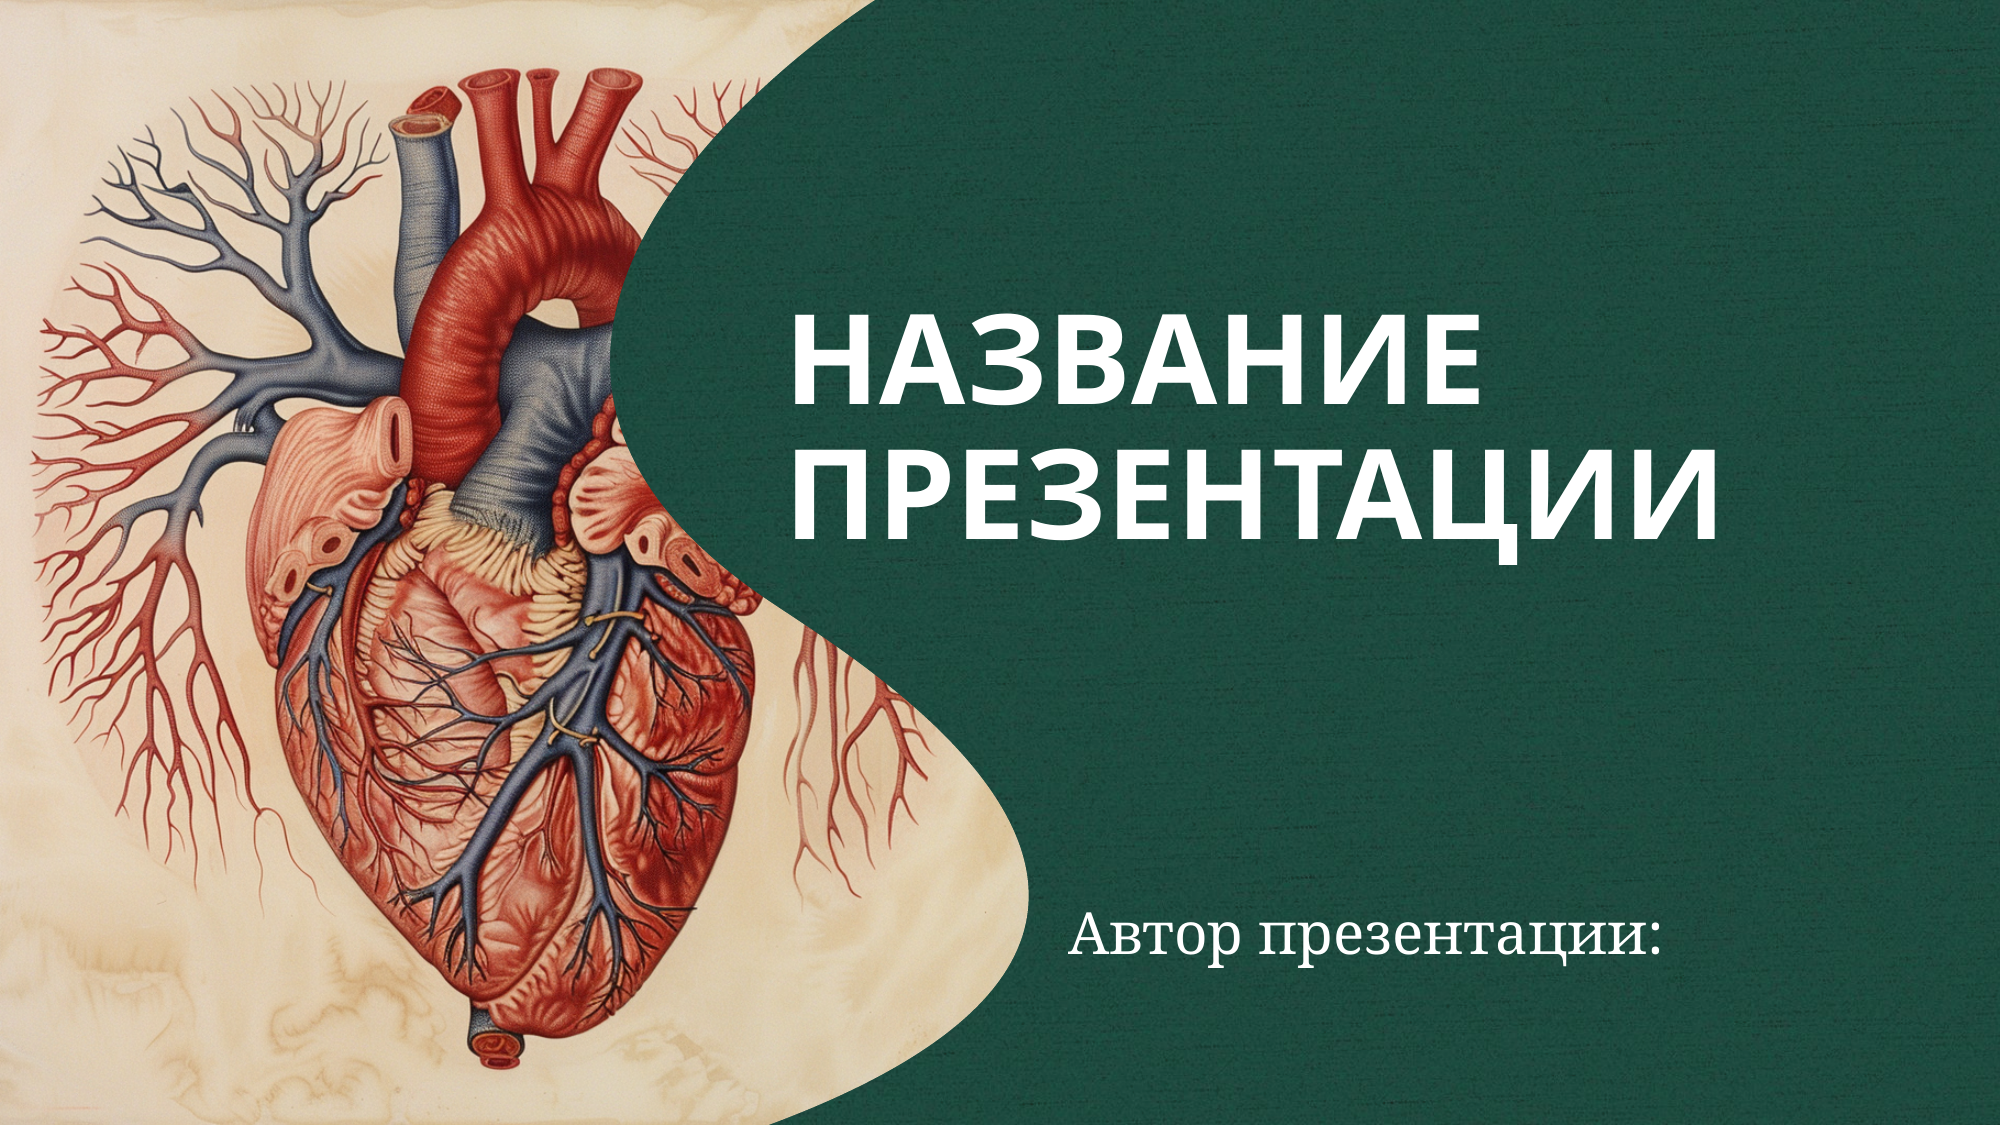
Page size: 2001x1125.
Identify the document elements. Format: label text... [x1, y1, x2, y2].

text_box Автор презентации: [1053, 888, 1847, 974]
text_box НАЗВАНИЕ ПРЕЗЕНТАЦИИ [1029, 289, 1966, 578]
picture [0, 0, 1029, 1125]
